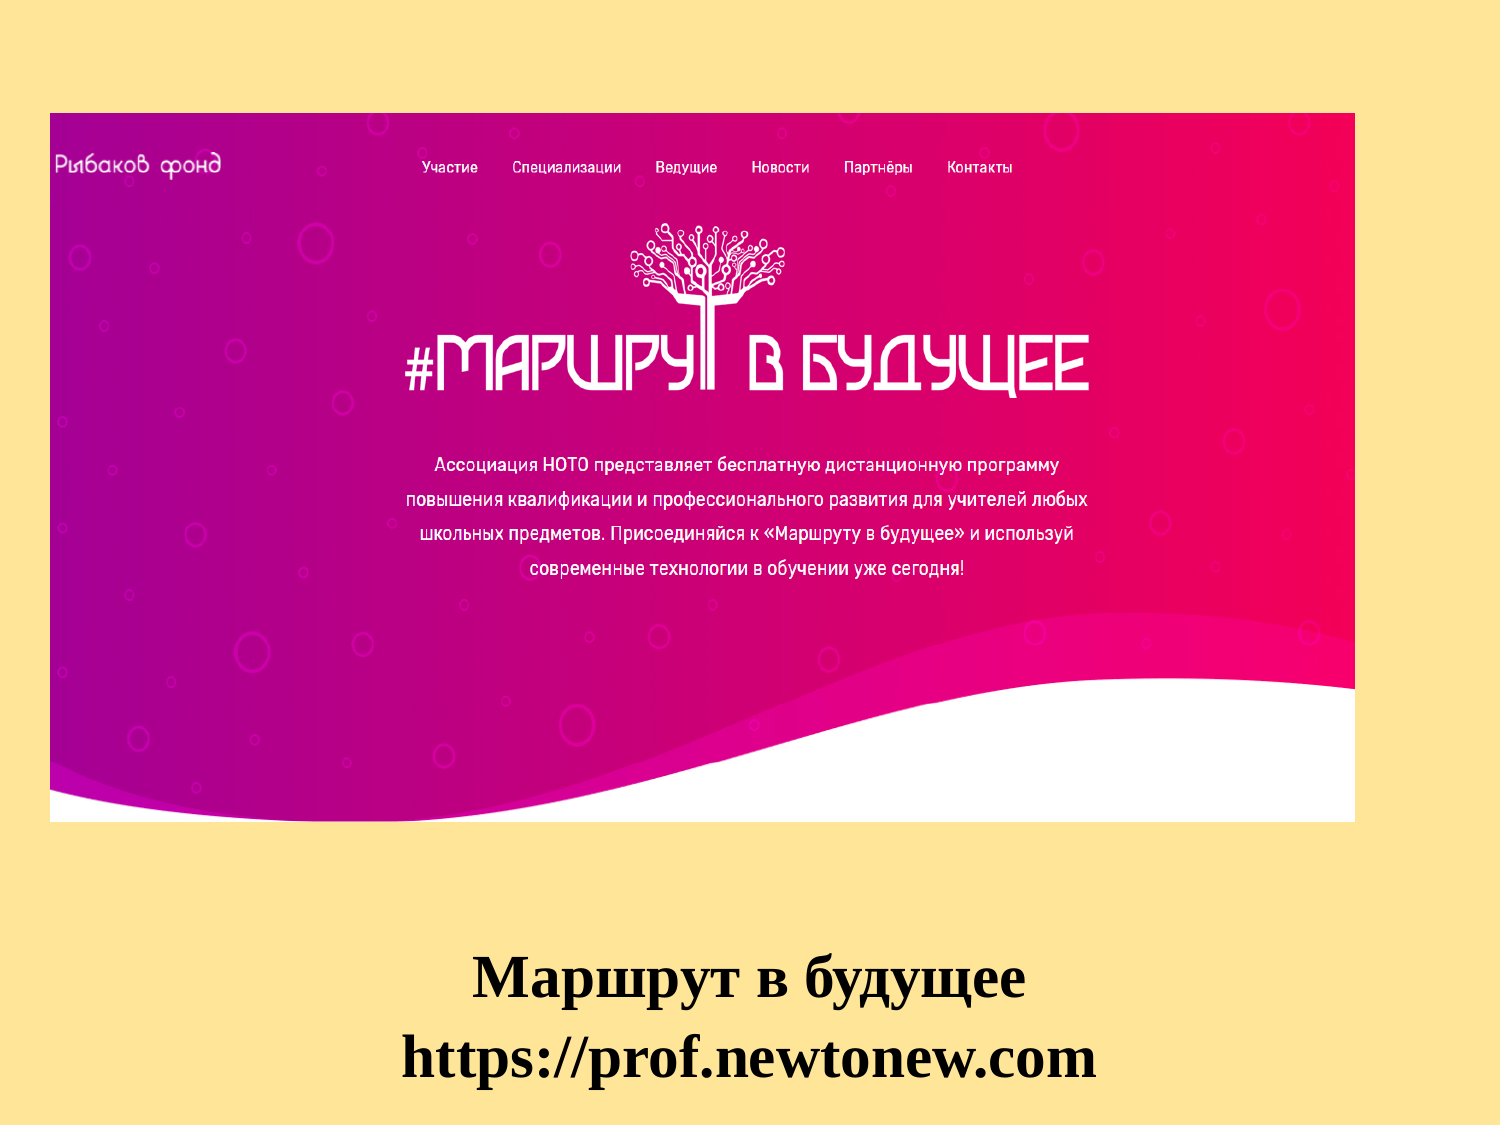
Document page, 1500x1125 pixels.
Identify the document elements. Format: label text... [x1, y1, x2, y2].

subtitle Маршрут в будущее https://prof.newtonew.com [187, 872, 1313, 1100]
picture [50, 113, 1355, 822]
